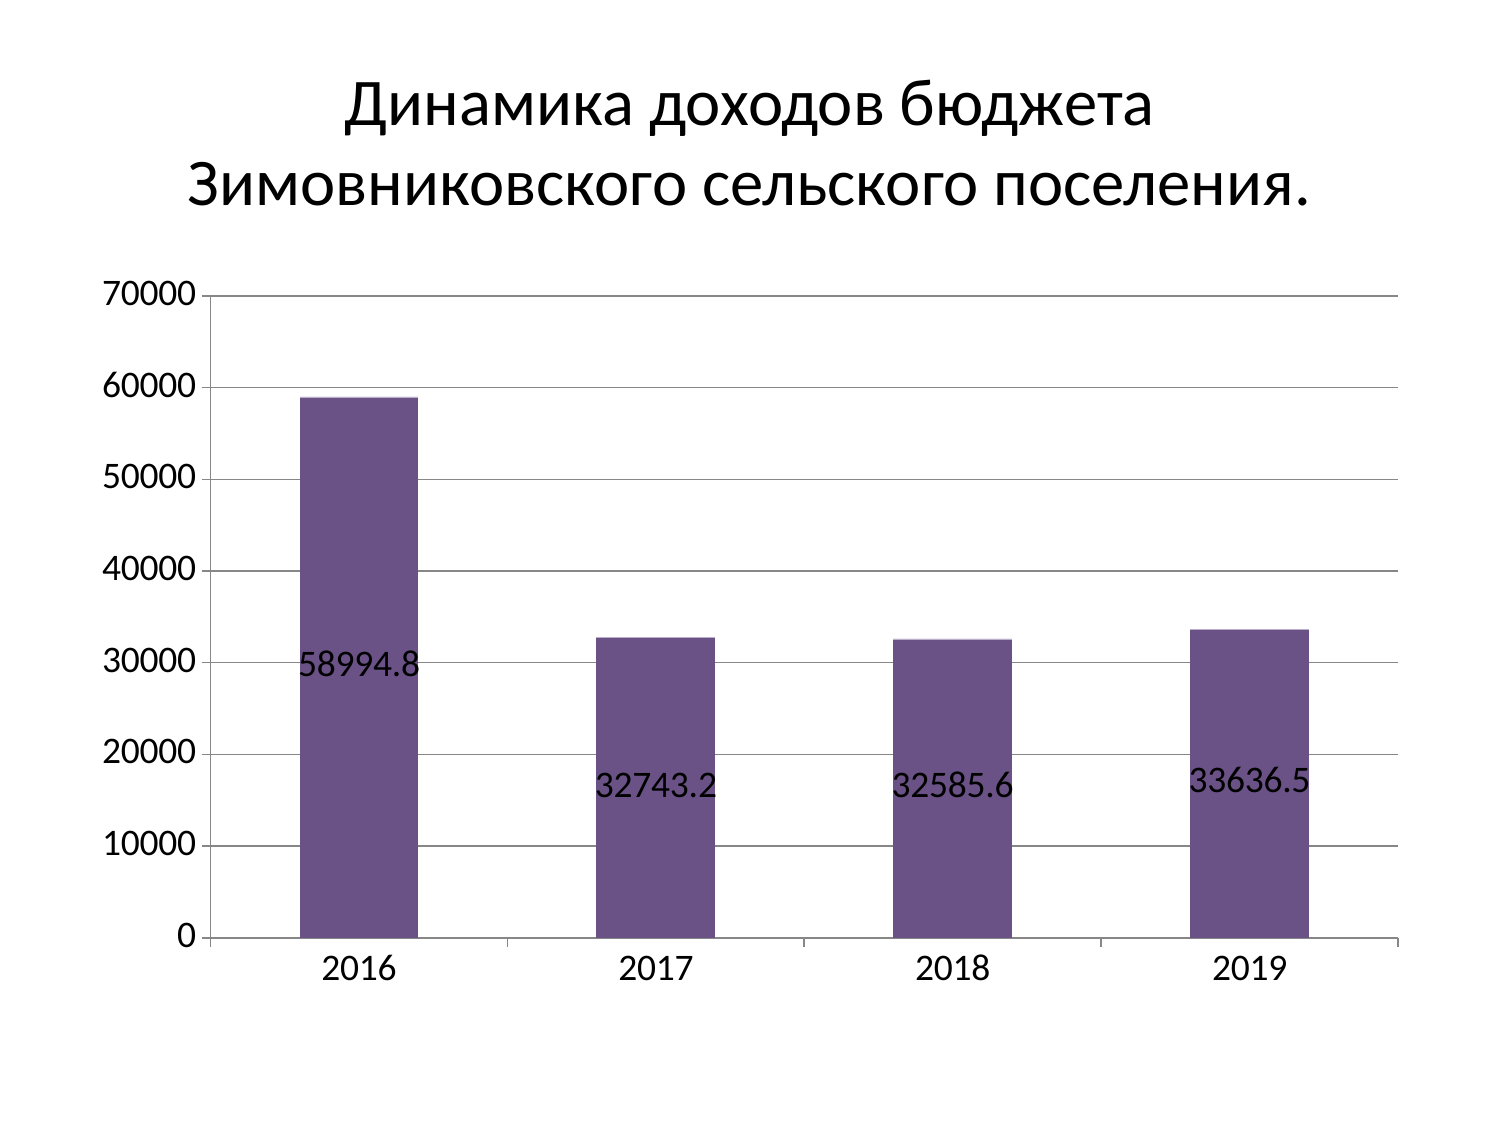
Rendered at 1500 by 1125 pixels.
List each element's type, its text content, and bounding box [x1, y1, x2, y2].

chart [74, 262, 1426, 1006]
title Динамика доходов бюджета Зимовниковского сельского поселения. [75, 45, 1425, 233]
